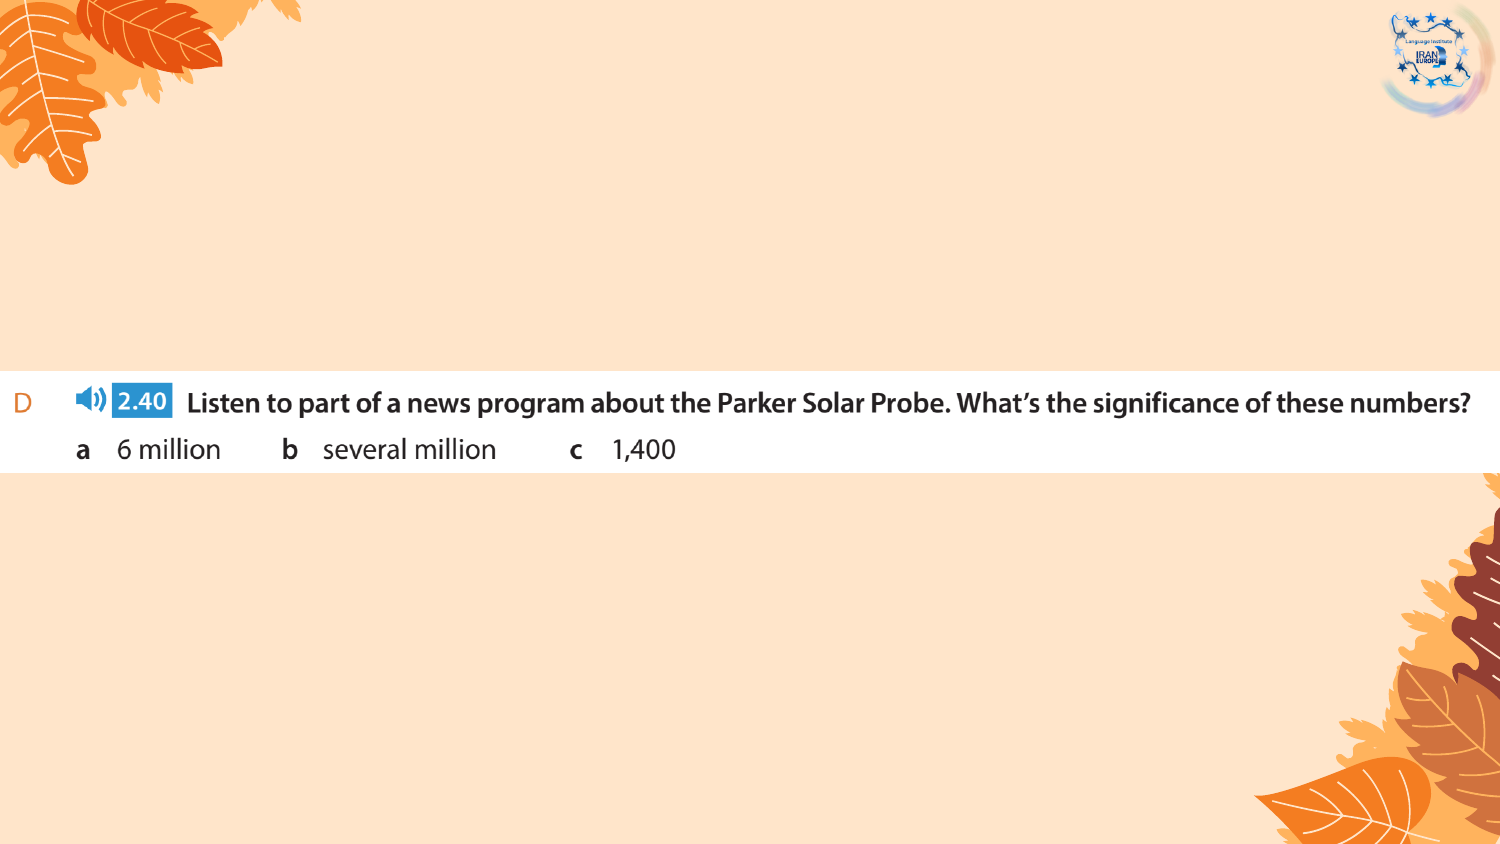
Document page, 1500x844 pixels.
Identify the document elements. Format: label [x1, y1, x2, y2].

picture [0, 371, 1500, 473]
picture [1375, 0, 1500, 122]
